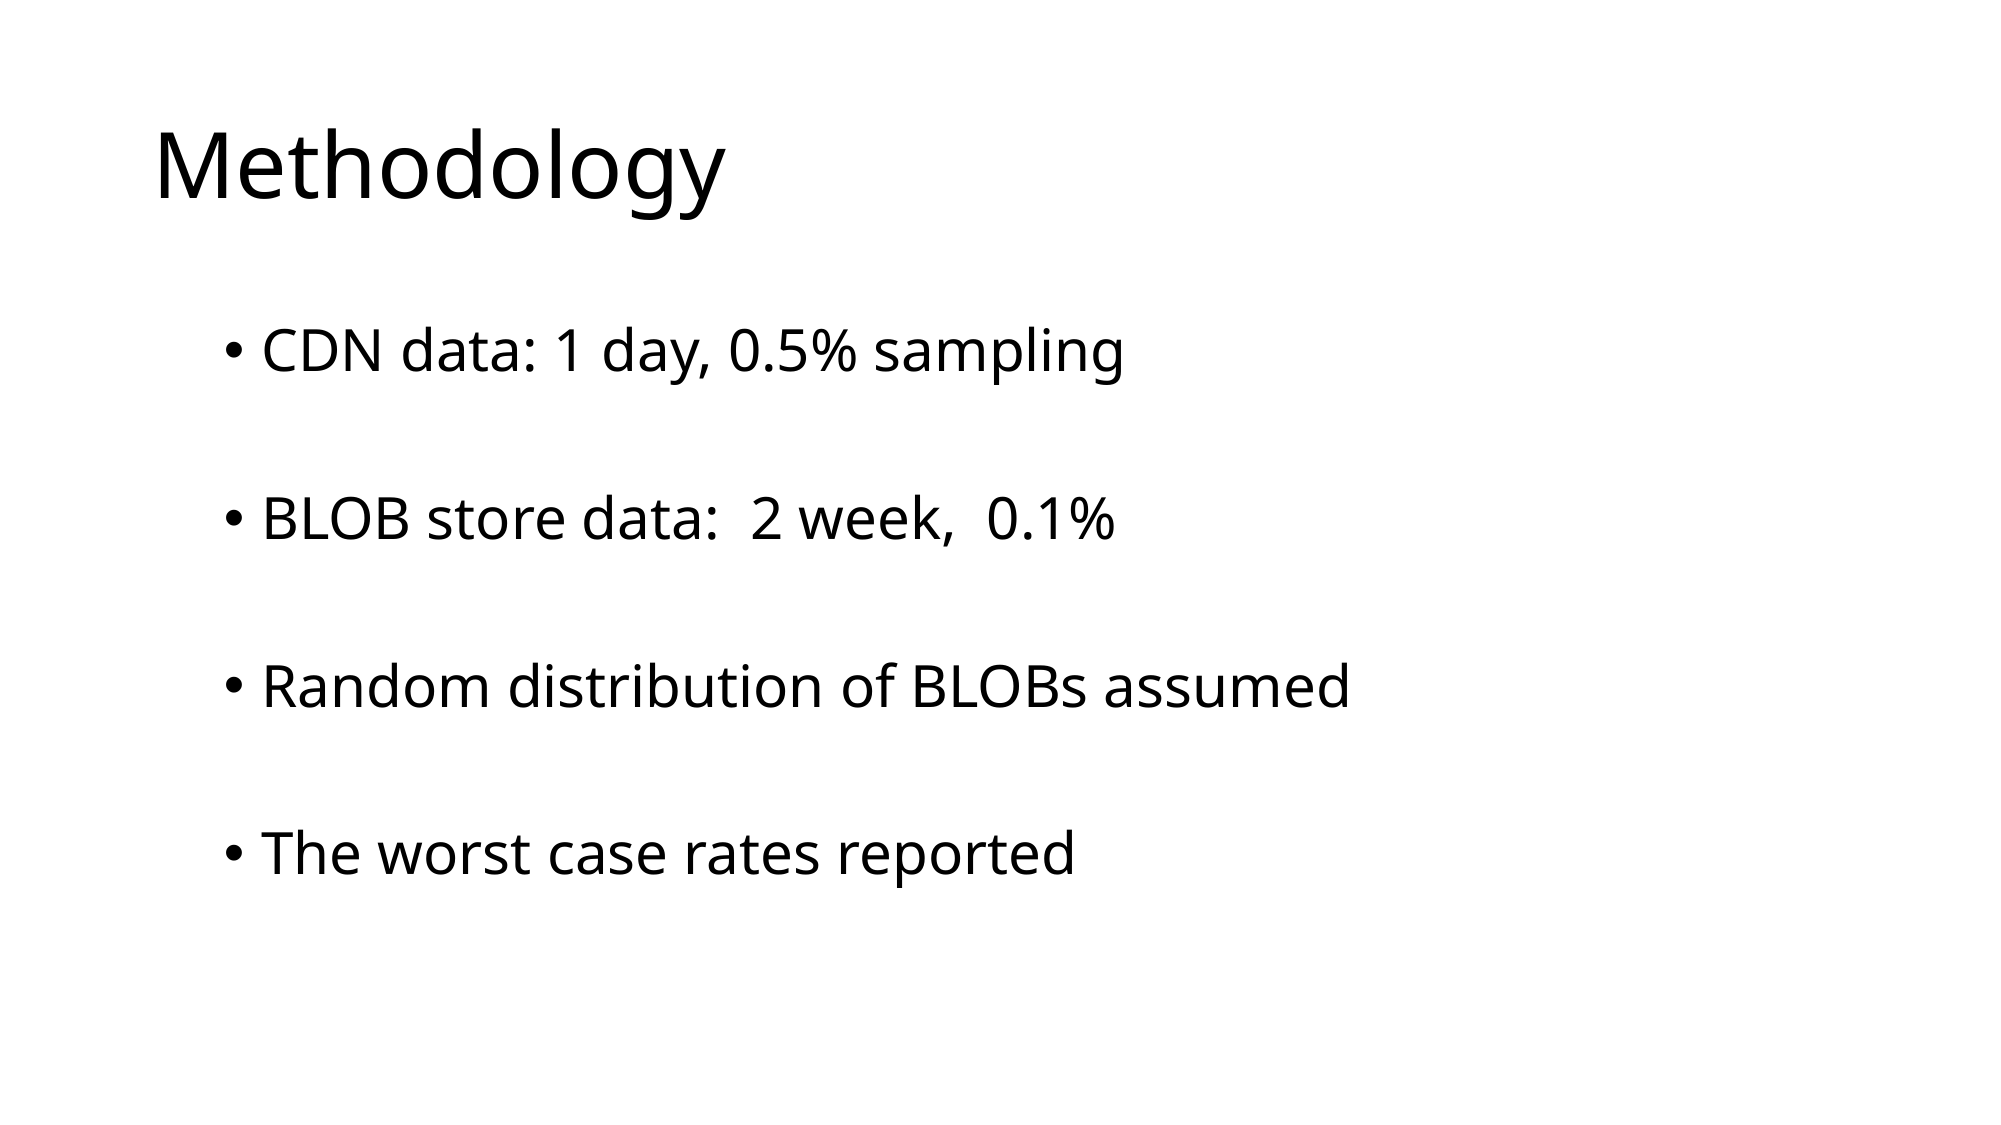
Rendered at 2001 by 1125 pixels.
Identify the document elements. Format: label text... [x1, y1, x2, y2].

title Methodology [137, 59, 1863, 278]
list CDN data: 1 day, 0.5% sampling BLOB store data: 2 week, 0.1% Random distribution of BLOBs assumed The worst case rates reported [208, 223, 1813, 1052]
